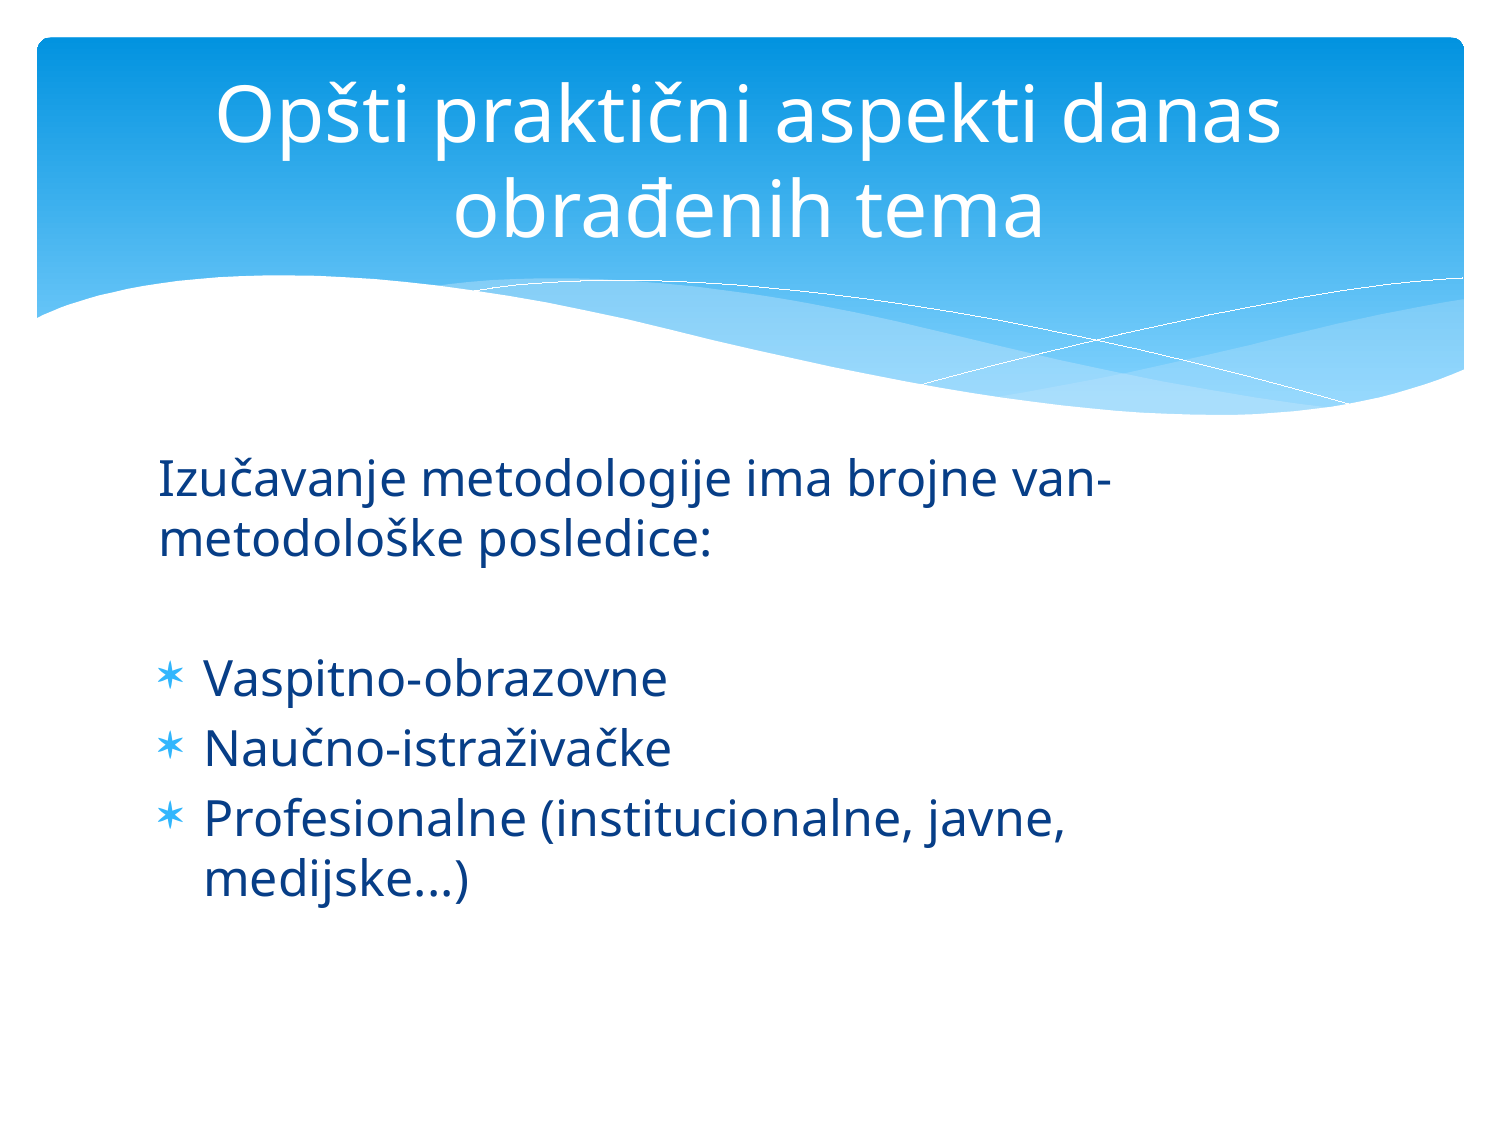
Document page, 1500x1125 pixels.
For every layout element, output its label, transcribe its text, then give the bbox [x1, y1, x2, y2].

list Izučavanje metodologije ima brojne van-metodološke posledice: Vaspitno-obrazovne Naučno-istraživačke Profesionalne (institucionalne, javne, medijske...) [143, 438, 1359, 1005]
title Opšti praktični aspekti danas obrađenih tema [75, 55, 1425, 261]
